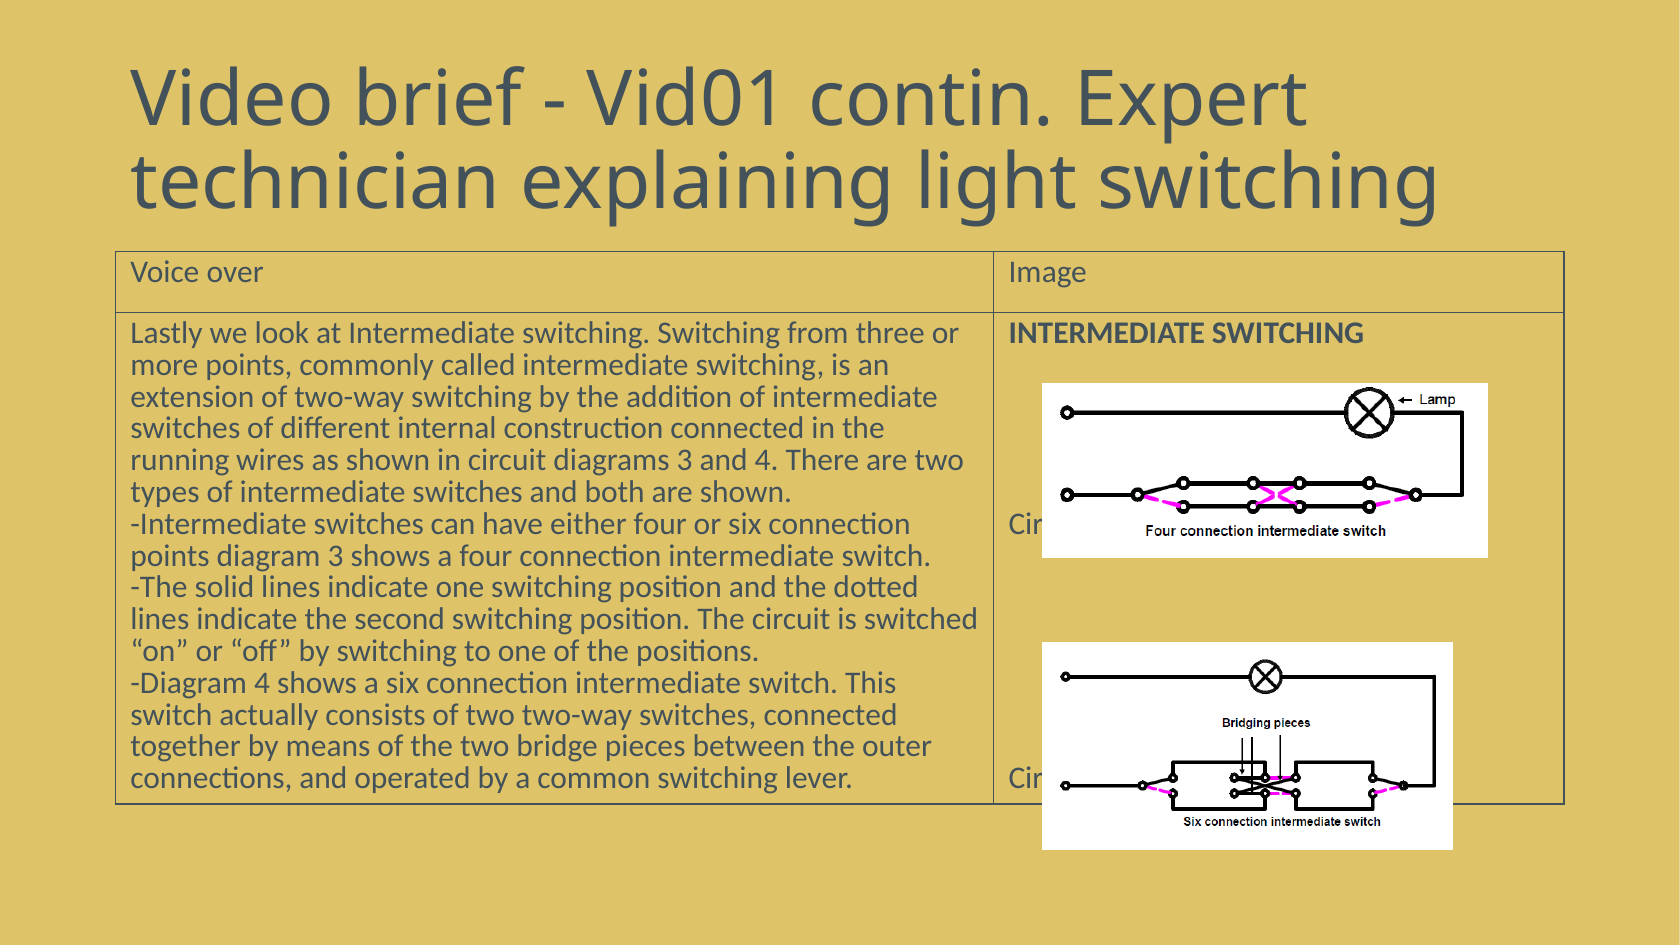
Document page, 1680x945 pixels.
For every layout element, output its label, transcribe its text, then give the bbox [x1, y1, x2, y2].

picture [1042, 642, 1453, 850]
table_cell INTERMEDIATE SWITCHING Circuit Diagram 3 Circuit Diagram 4 [994, 313, 1563, 803]
table_header Image [994, 252, 1563, 312]
table_header Voice over [116, 252, 993, 312]
title Video brief - Vid01 contin. Expert technician explaining light switching [115, 50, 1565, 233]
table_cell Lastly we look at Intermediate switching. Switching from three or more points, commonly called intermediate switching, is an extension of two-way switching by the addition of intermediate switches of different internal construction connected in the running wires as shown in circuit diagrams 3 and 4. There are two types of intermediate switches and both are shown. -Intermediate switches can have either four or six connection points diagram 3 shows a four connection intermediate switch. -The solid lines indicate one switching position and the dotted lines indicate the second switching position. The circuit is switched “on” or “off” by switching to one of the positions. -Diagram 4 shows a six connection intermediate switch. This switch actually consists of two two-way switches, connected together by means of the two bridge pieces between the outer connections, and operated by a common switching lever. [116, 313, 993, 803]
picture [1042, 383, 1488, 558]
